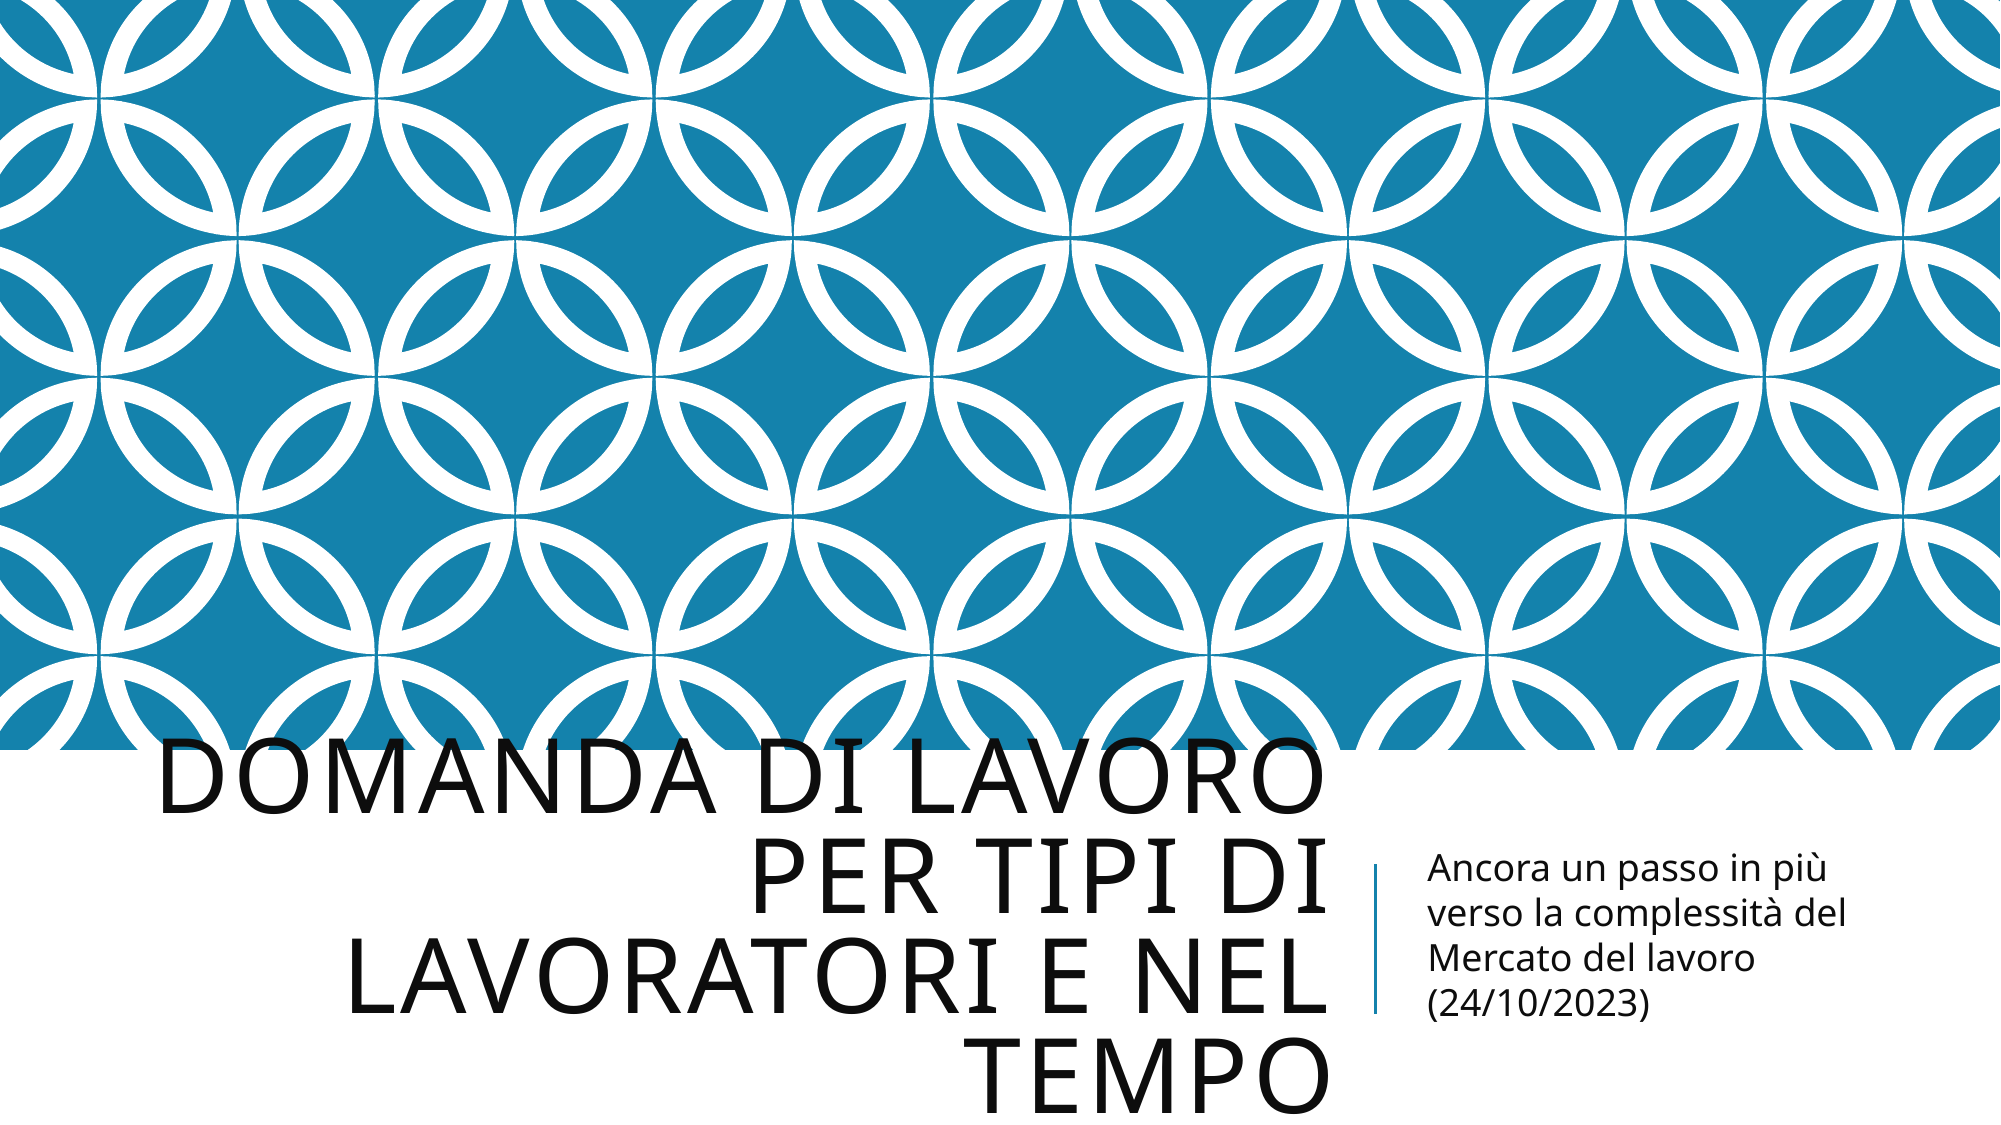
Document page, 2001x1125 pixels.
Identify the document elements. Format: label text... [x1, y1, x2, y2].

subtitle Ancora un passo in più verso la complessità del Mercato del lavoro (24/10/2023) [1412, 813, 1938, 1054]
title Domanda di lavoro per tipi di lavoratori e nel tempo [75, 813, 1350, 1054]
